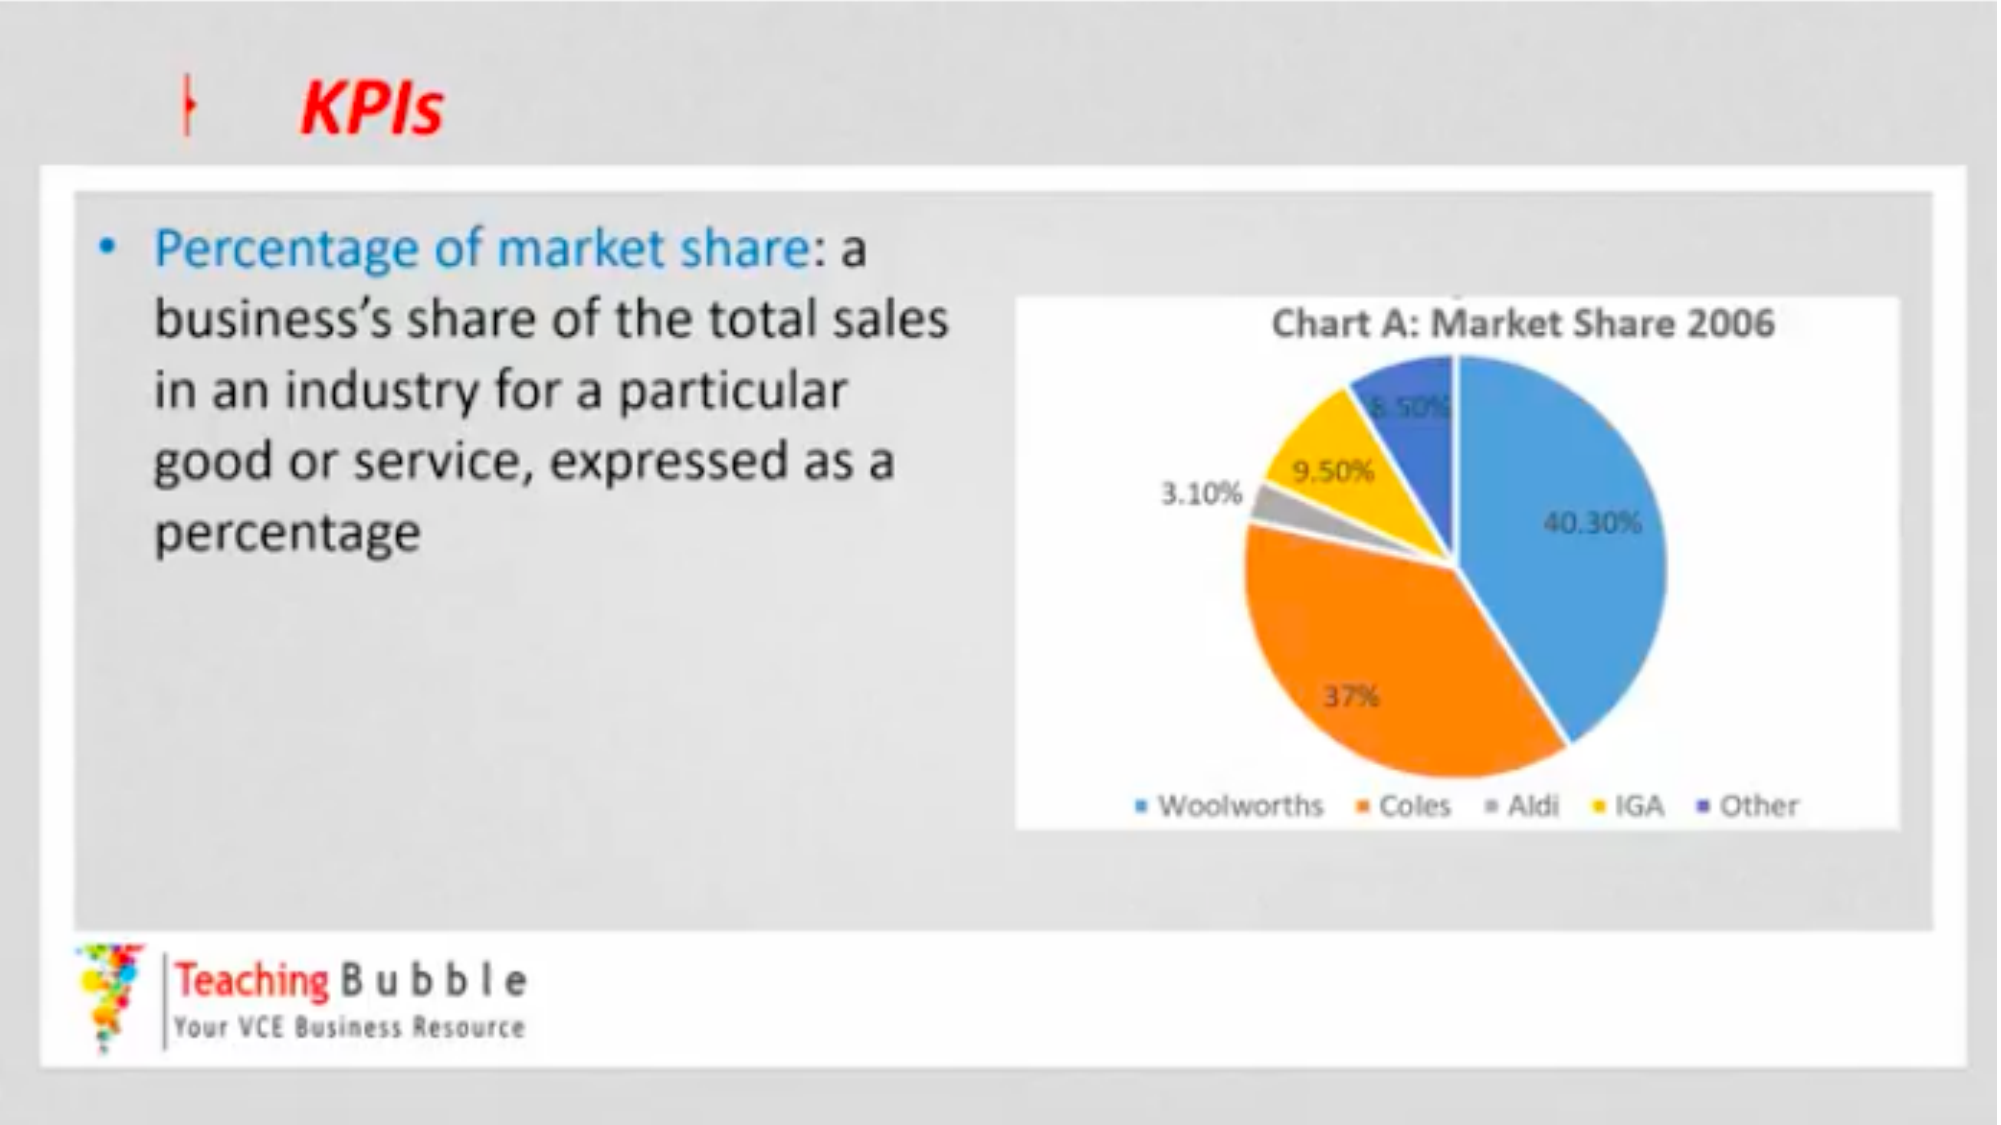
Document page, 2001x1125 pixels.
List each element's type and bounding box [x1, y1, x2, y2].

list [0, 0, 1997, 1125]
